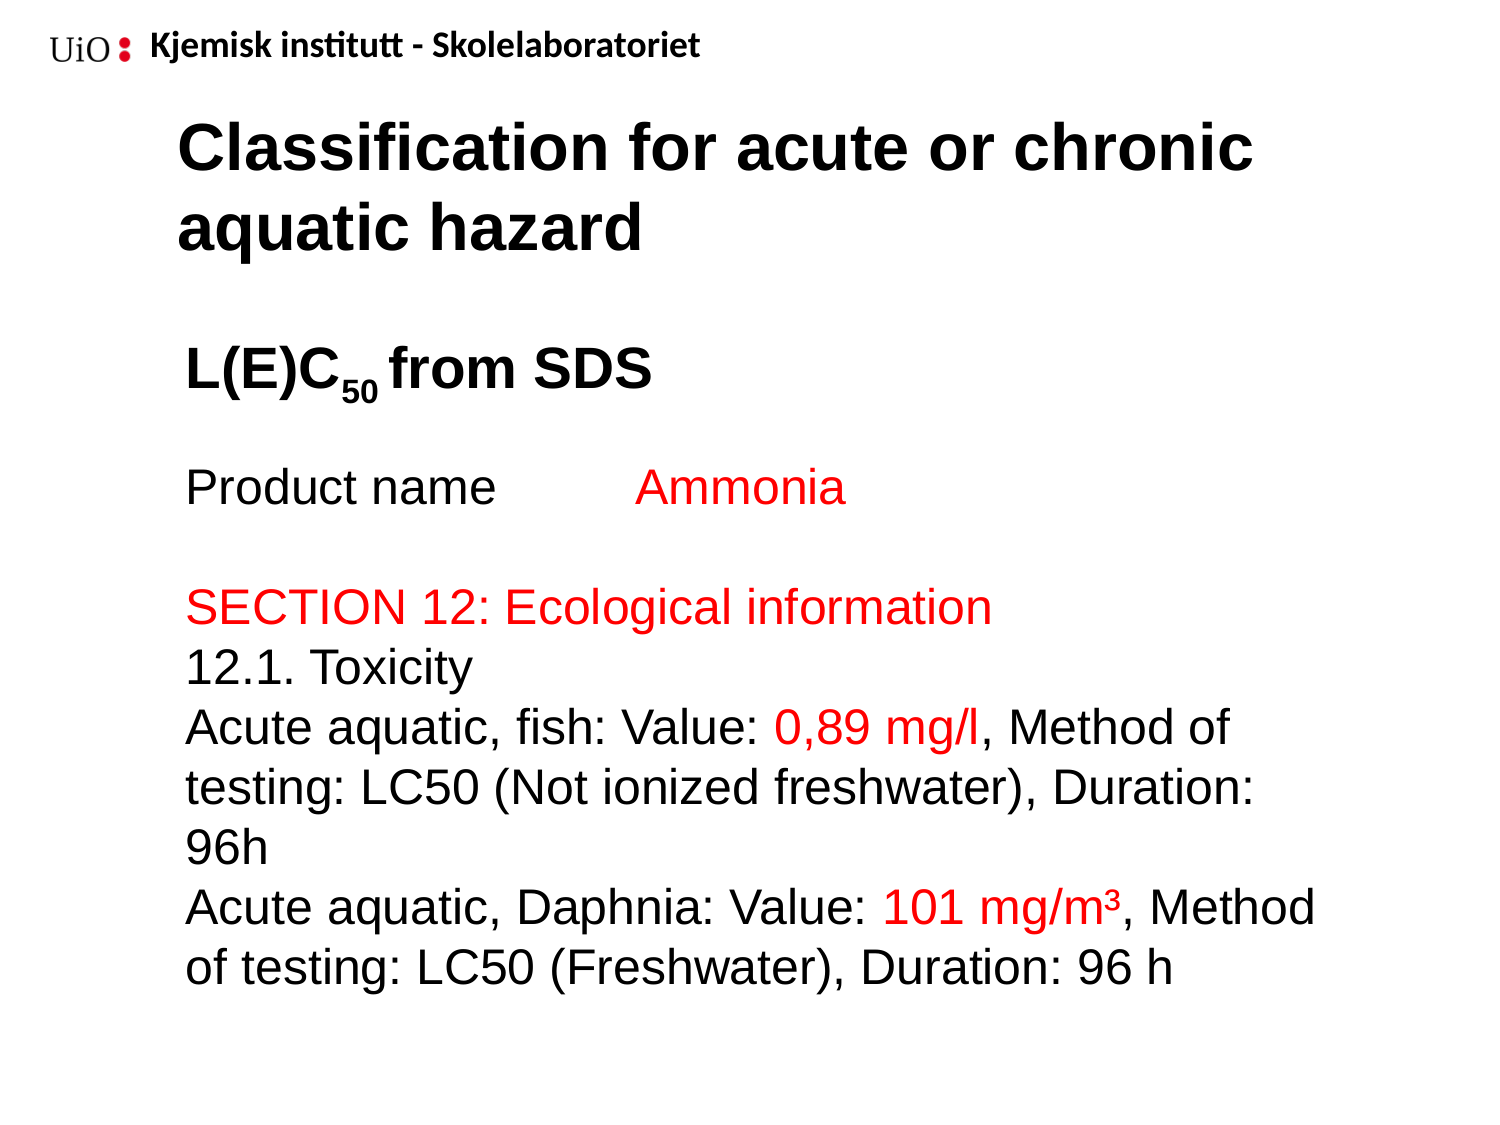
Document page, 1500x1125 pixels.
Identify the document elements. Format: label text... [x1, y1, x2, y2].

title Classification for acute or chronic aquatic hazard [162, 89, 1426, 278]
text_box L(E)C50 from SDS Product name Ammonia SECTION 12: Ecological information 12.1. Toxicity Acute aquatic, fish: Value: 0,89 mg/l, Method of testing: LC50 (Not ionized freshwater), Duration: 96h Acute aquatic, Daphnia: Value: 101 mg/m³, Method of testing: LC50 (Freshwater), Duration: 96 h [171, 323, 1353, 1003]
picture [50, 37, 135, 62]
